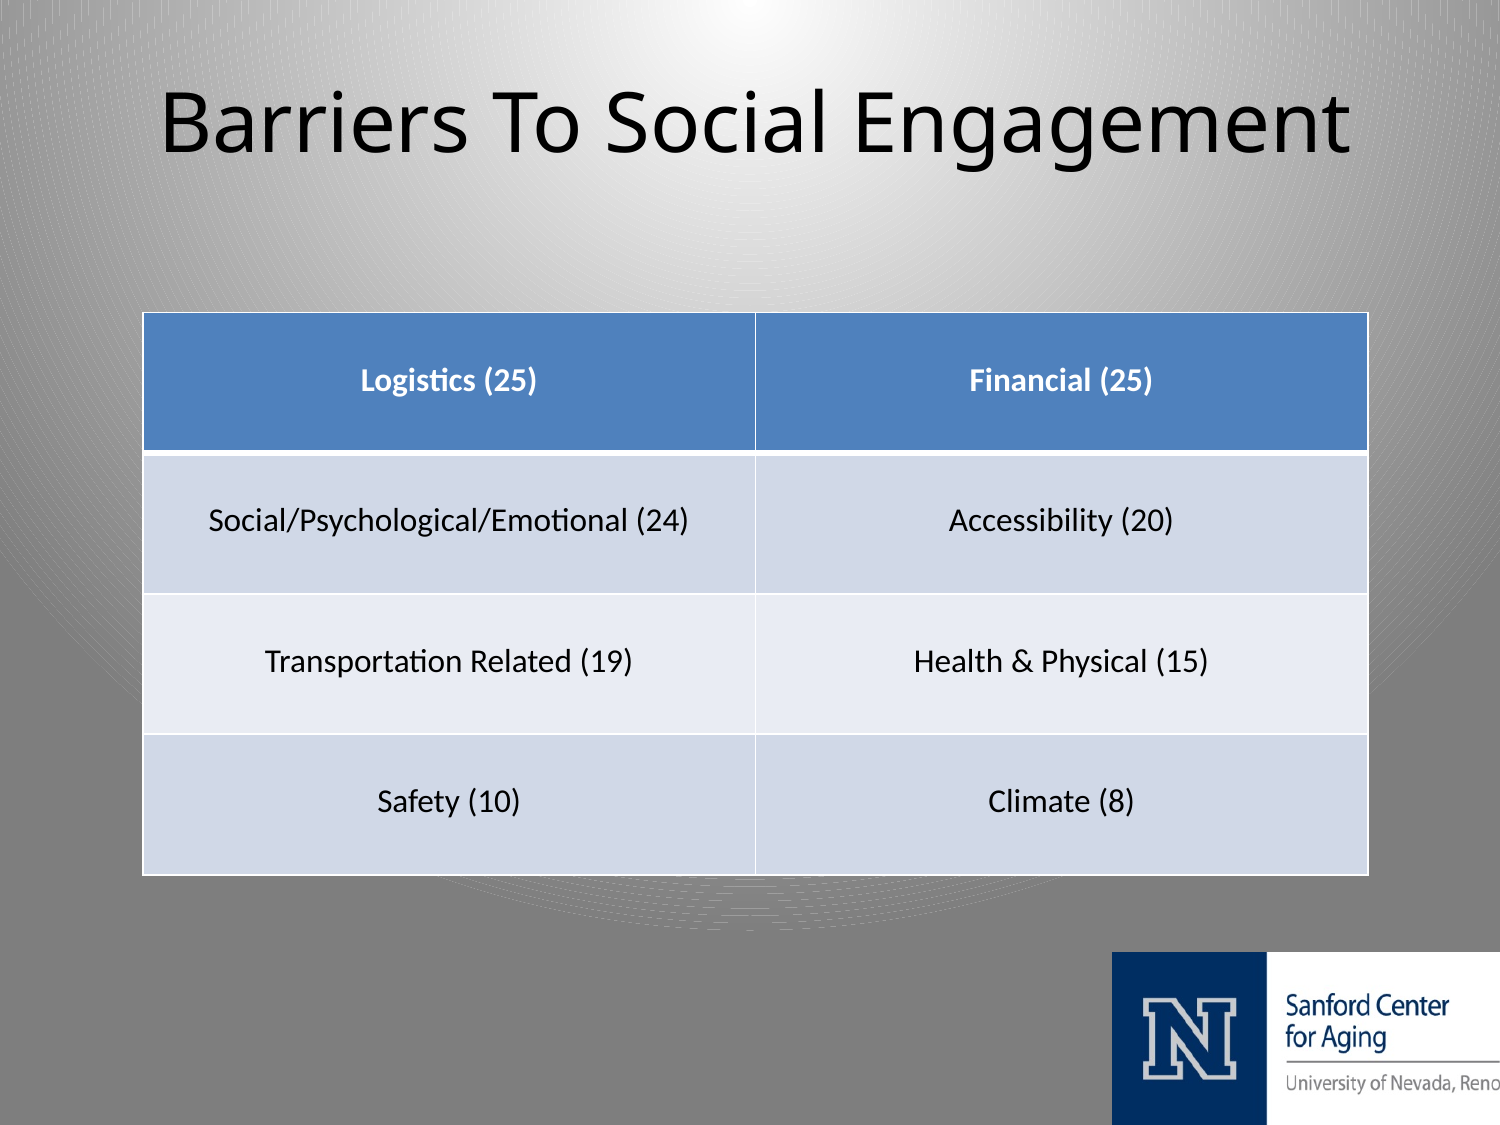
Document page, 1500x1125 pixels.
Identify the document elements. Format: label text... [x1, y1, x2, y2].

title Barriers To Social Engagement [80, 24, 1431, 213]
picture [1112, 952, 1500, 1125]
table_cell Social/Psychological/Emotional (24) [144, 456, 755, 593]
table_cell Safety (10) [144, 735, 755, 874]
table_header Logistics (25) [144, 313, 755, 450]
table_cell Climate (8) [756, 735, 1367, 874]
table_header Financial (25) [756, 313, 1367, 450]
table_cell Accessibility (20) [756, 456, 1367, 593]
table_cell Transportation Related (19) [144, 595, 755, 733]
table_cell Health & Physical (15) [756, 595, 1367, 733]
